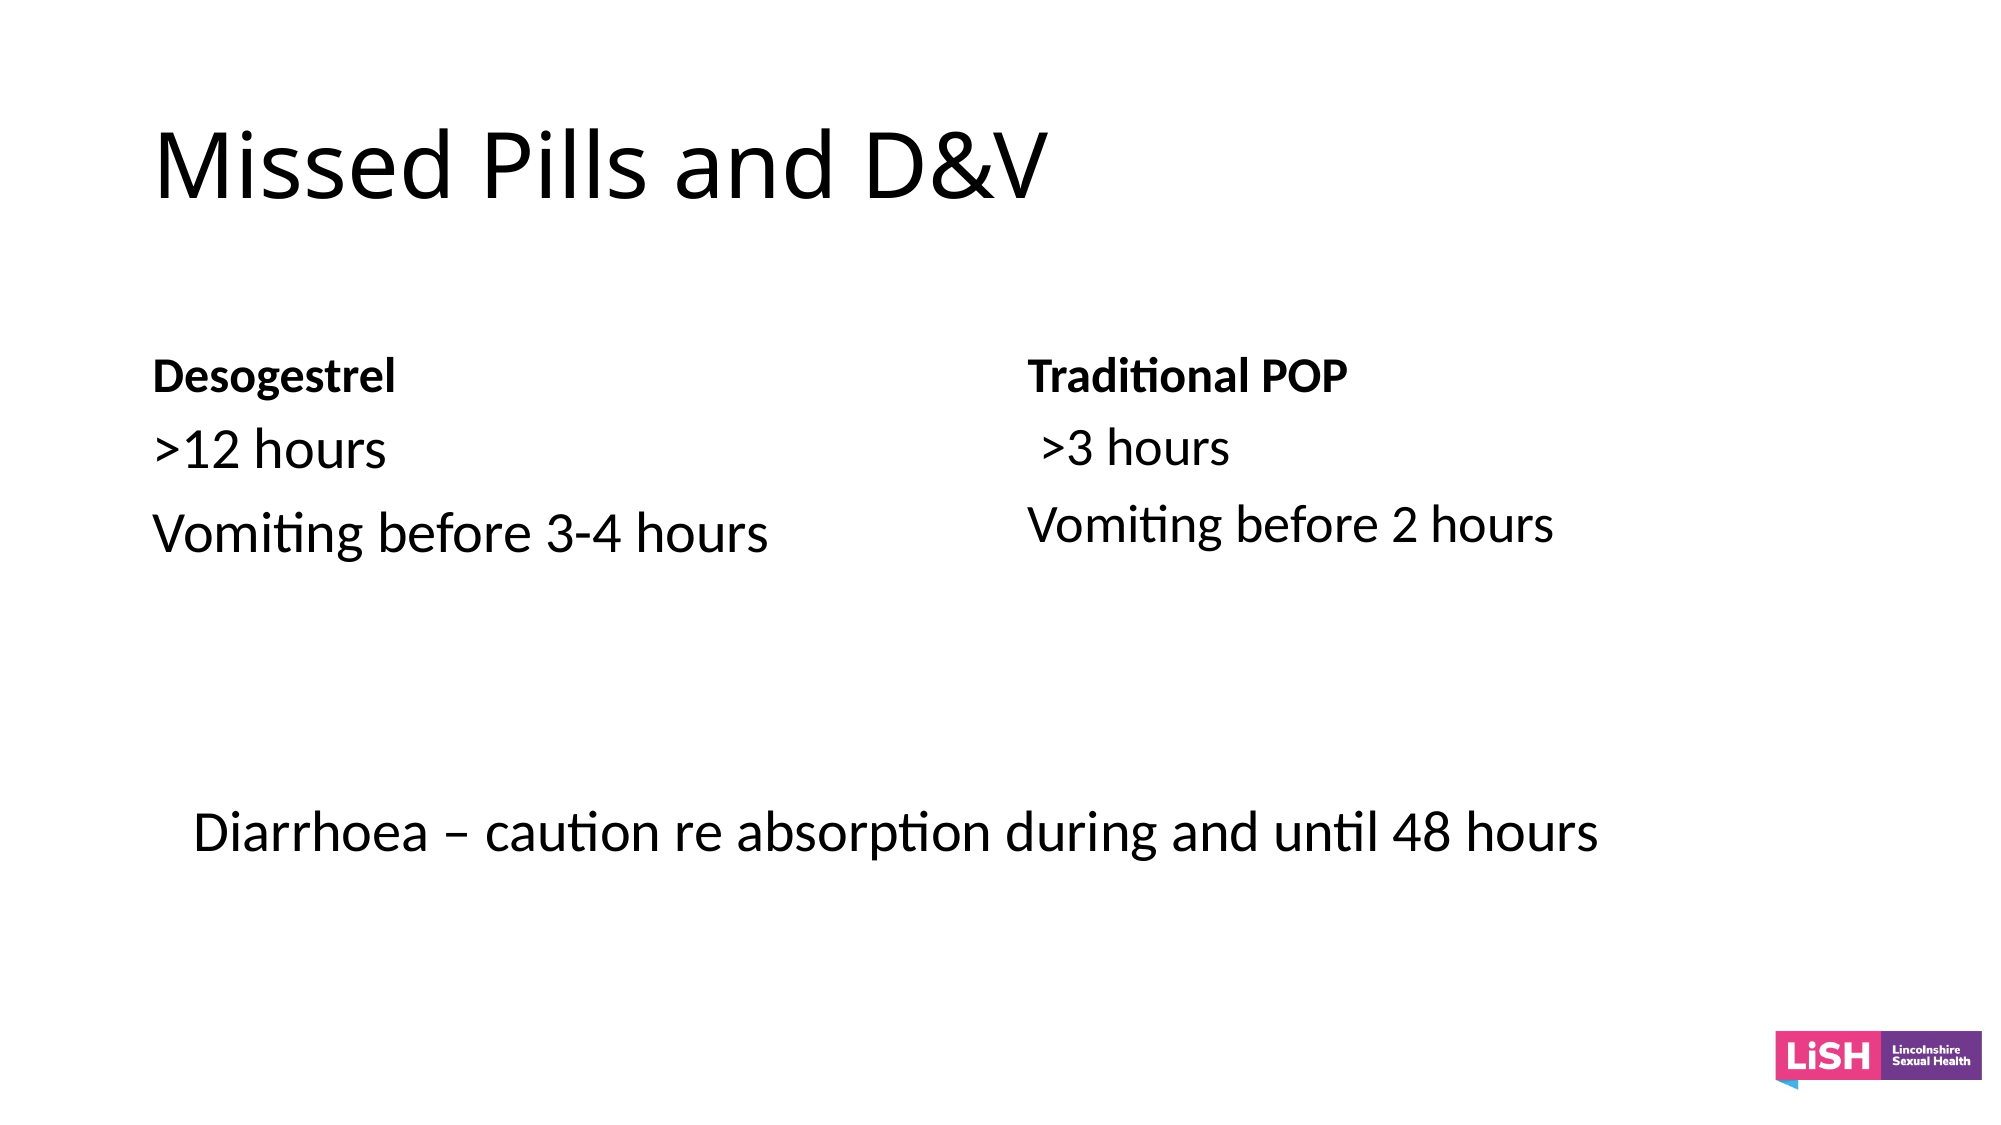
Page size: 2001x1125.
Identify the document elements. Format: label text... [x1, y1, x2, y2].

title Missed Pills and D&V [137, 59, 1863, 278]
list >3 hours Vomiting before 2 hours [1012, 410, 1863, 563]
list Desogestrel [137, 275, 984, 410]
text_box Diarrhoea – caution re absorption during and until 48 hours [179, 785, 1740, 871]
picture [1756, 994, 2000, 1125]
list Traditional POP [1012, 275, 1863, 410]
list >12 hours Vomiting before 3-4 hours [137, 410, 984, 703]
